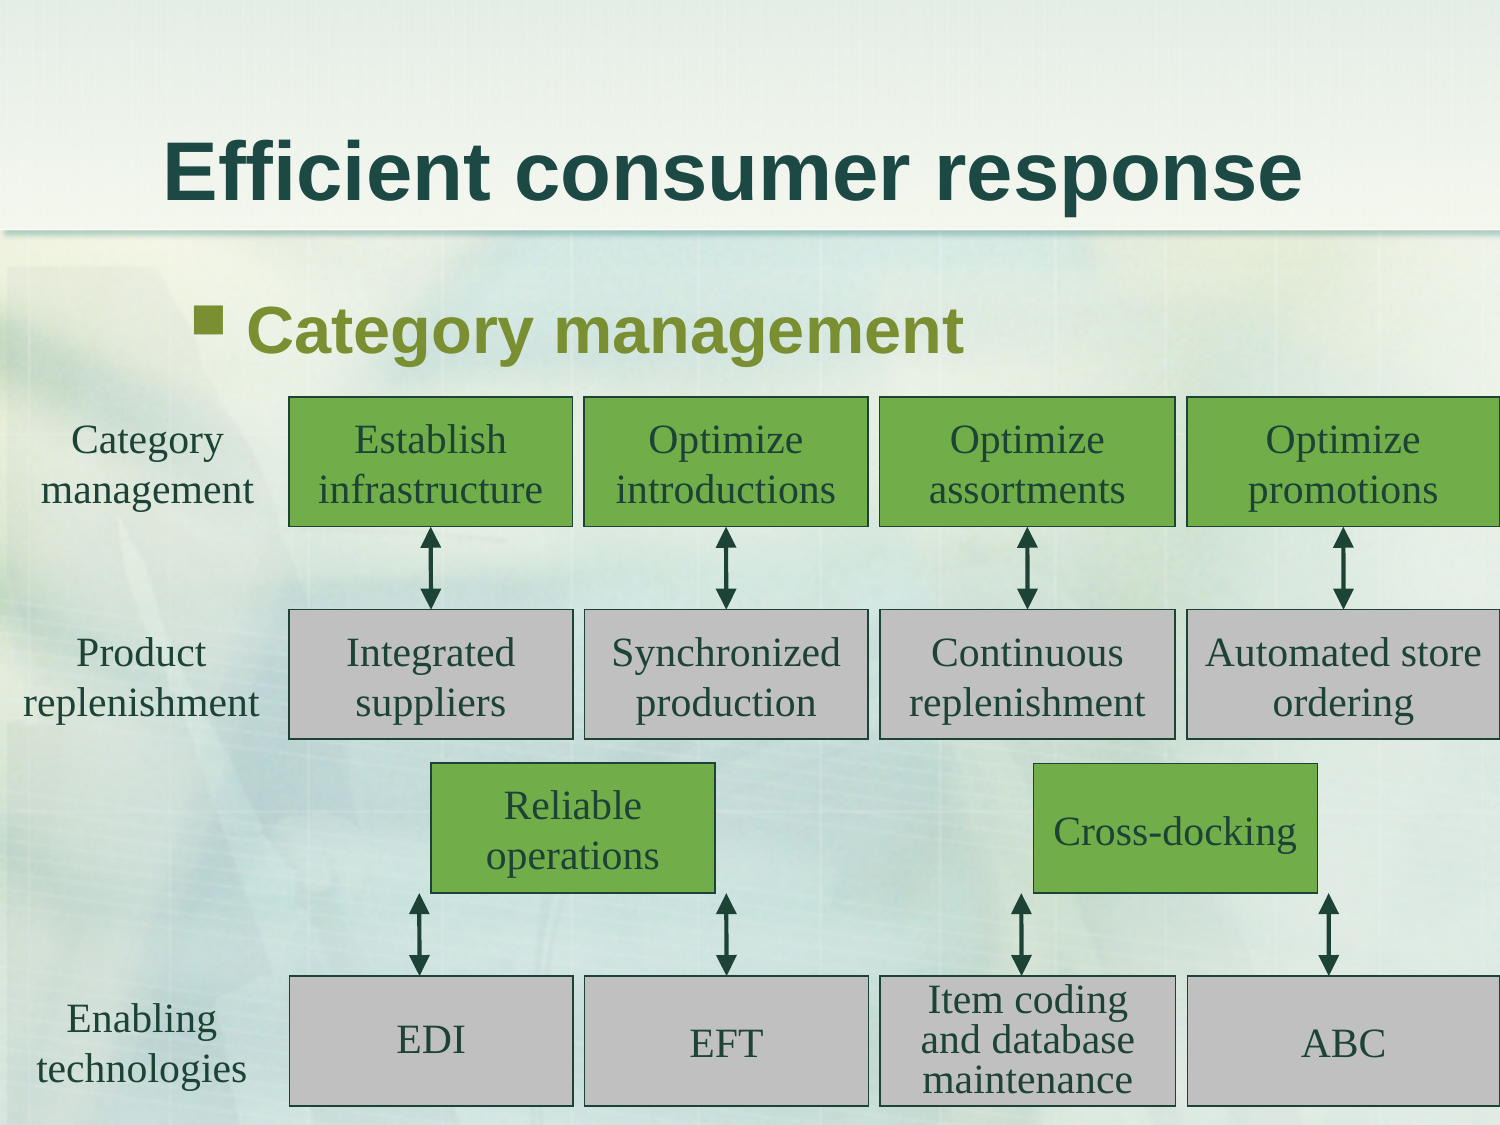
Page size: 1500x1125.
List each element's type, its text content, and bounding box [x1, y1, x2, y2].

picture [0, 1107, 1500, 1125]
title Efficient consumer response [147, 50, 1500, 285]
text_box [0, 396, 1500, 1107]
picture [0, 0, 1500, 396]
list Category management [174, 278, 1413, 387]
